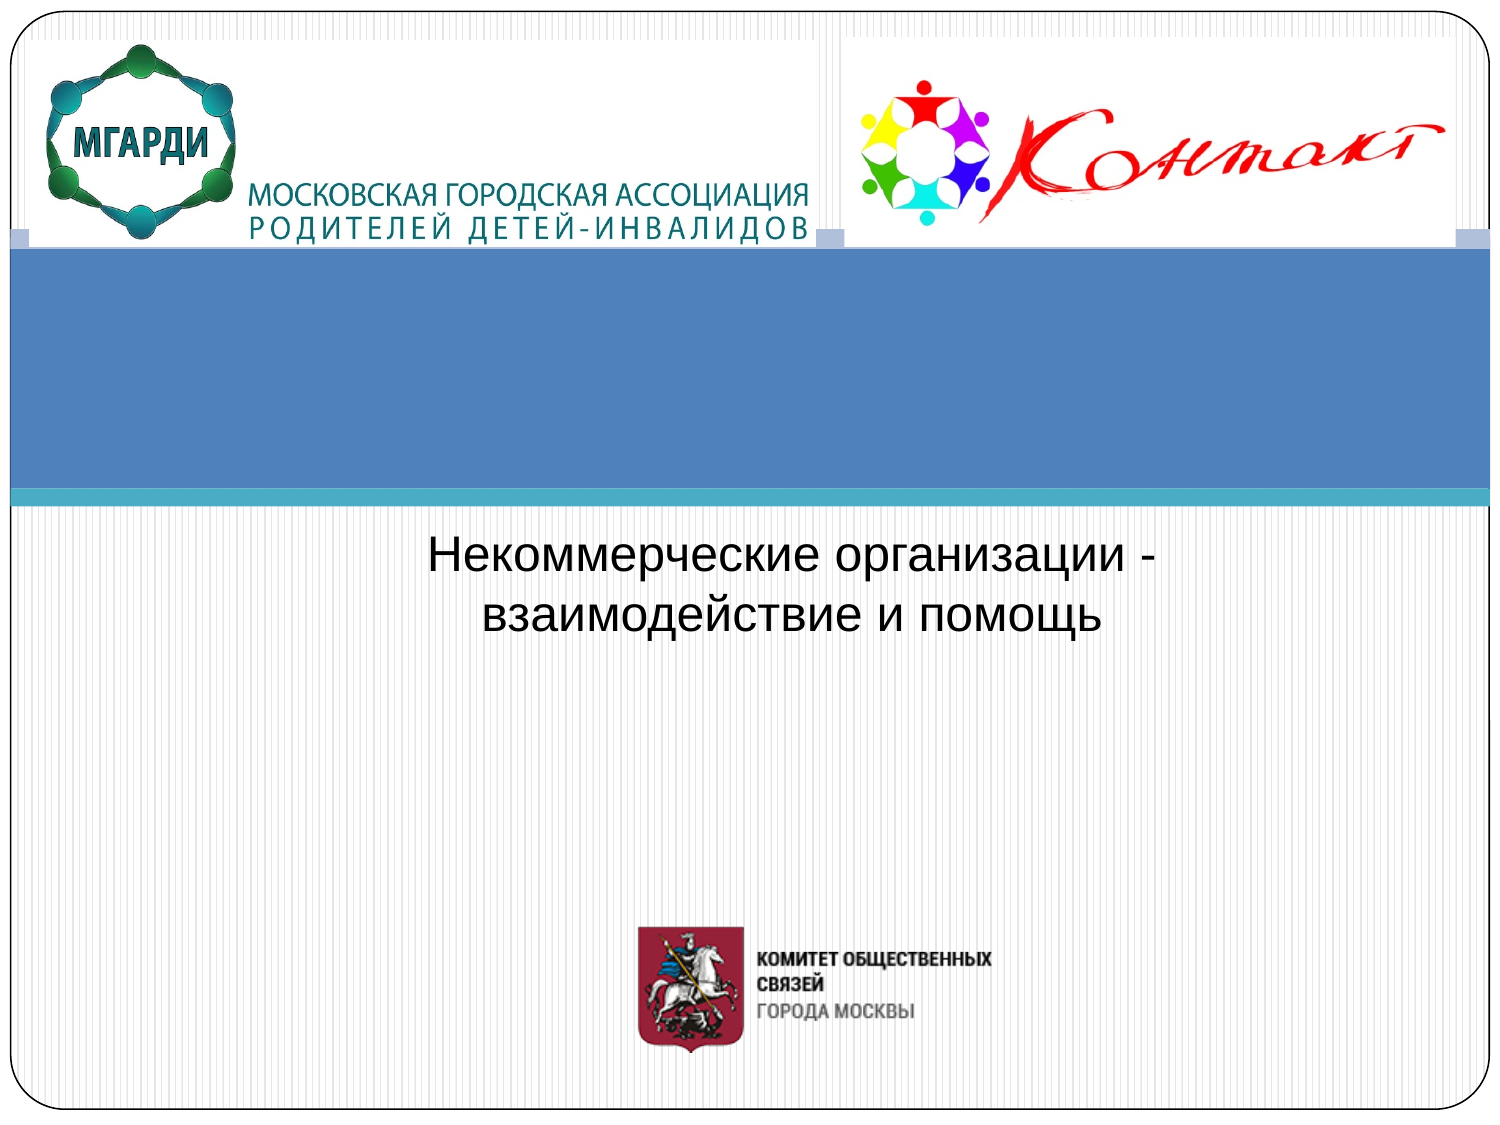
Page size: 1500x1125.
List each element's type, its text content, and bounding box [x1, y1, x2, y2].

text_box [266, 811, 1317, 1075]
picture [12, 507, 1488, 1108]
picture [12, 13, 1488, 248]
text_box Некоммерческие организации - взаимодействие и помощь [359, 506, 1225, 716]
